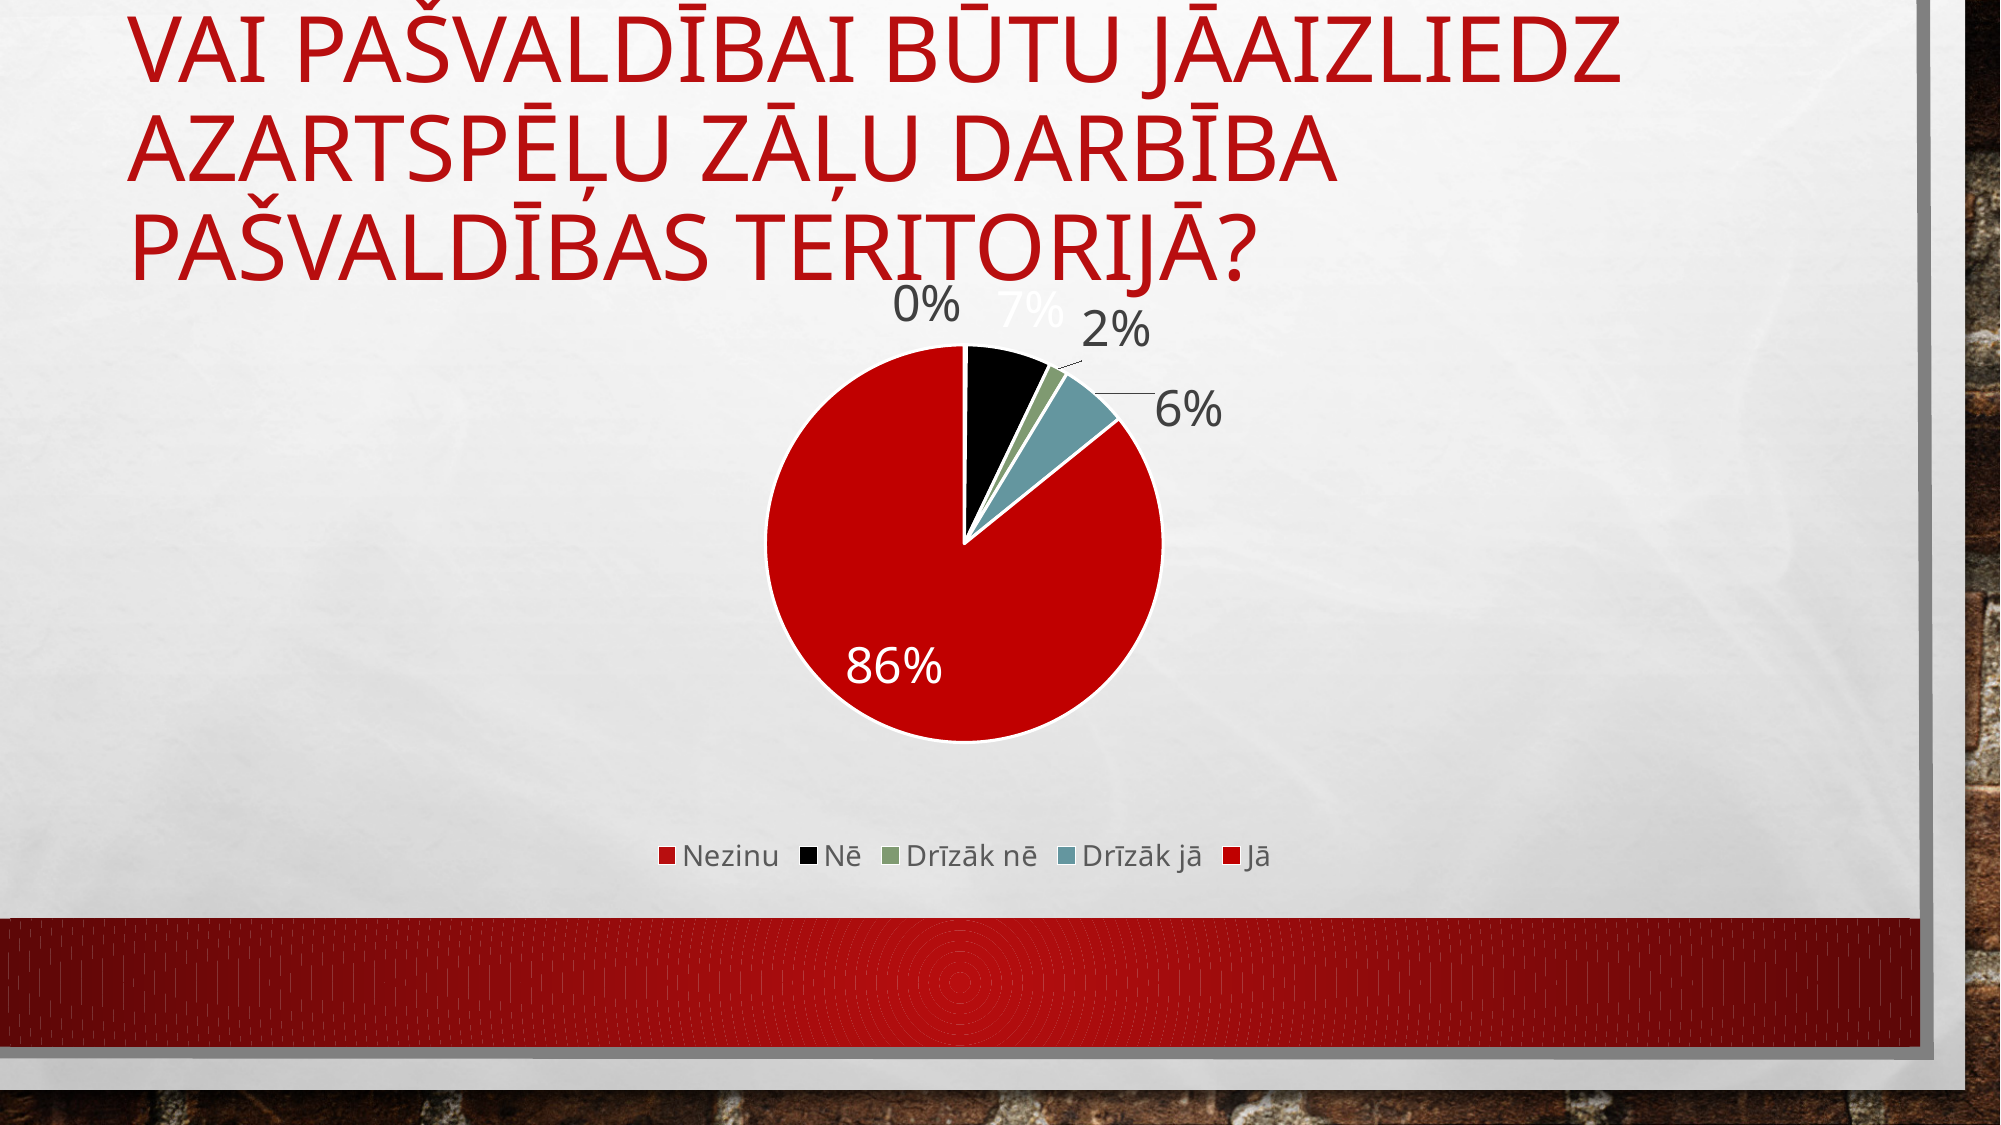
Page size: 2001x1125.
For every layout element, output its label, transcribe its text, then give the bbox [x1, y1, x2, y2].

chart [112, 255, 1818, 882]
picture [0, 0, 2000, 1125]
title Vai pašvaldībai būtu jāaizliedz azartspēļu zāļu darbība pašvaldības teritorijā? [112, 112, 1818, 255]
